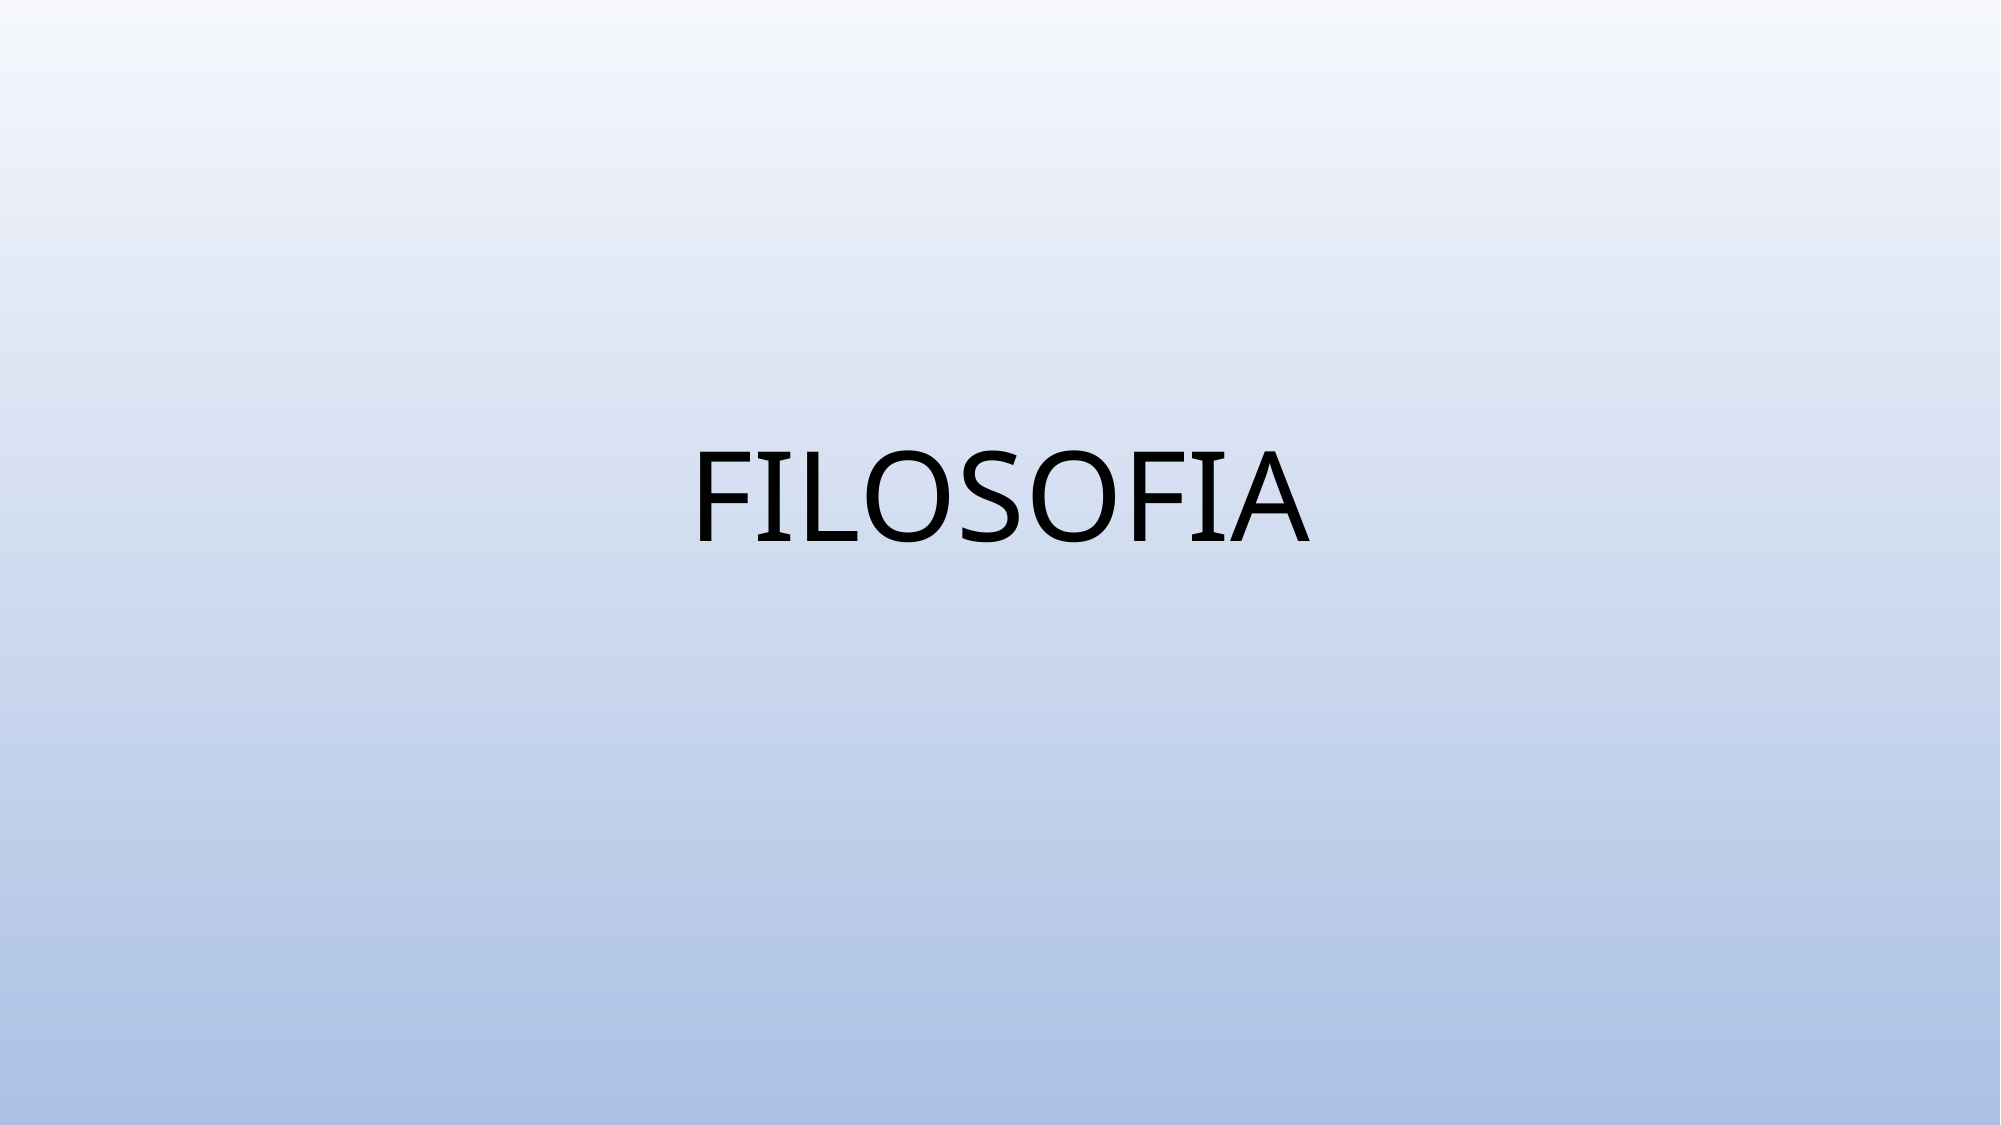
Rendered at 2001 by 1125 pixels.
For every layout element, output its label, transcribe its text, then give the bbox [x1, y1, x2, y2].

title FILOSOFIA [249, 184, 1750, 576]
